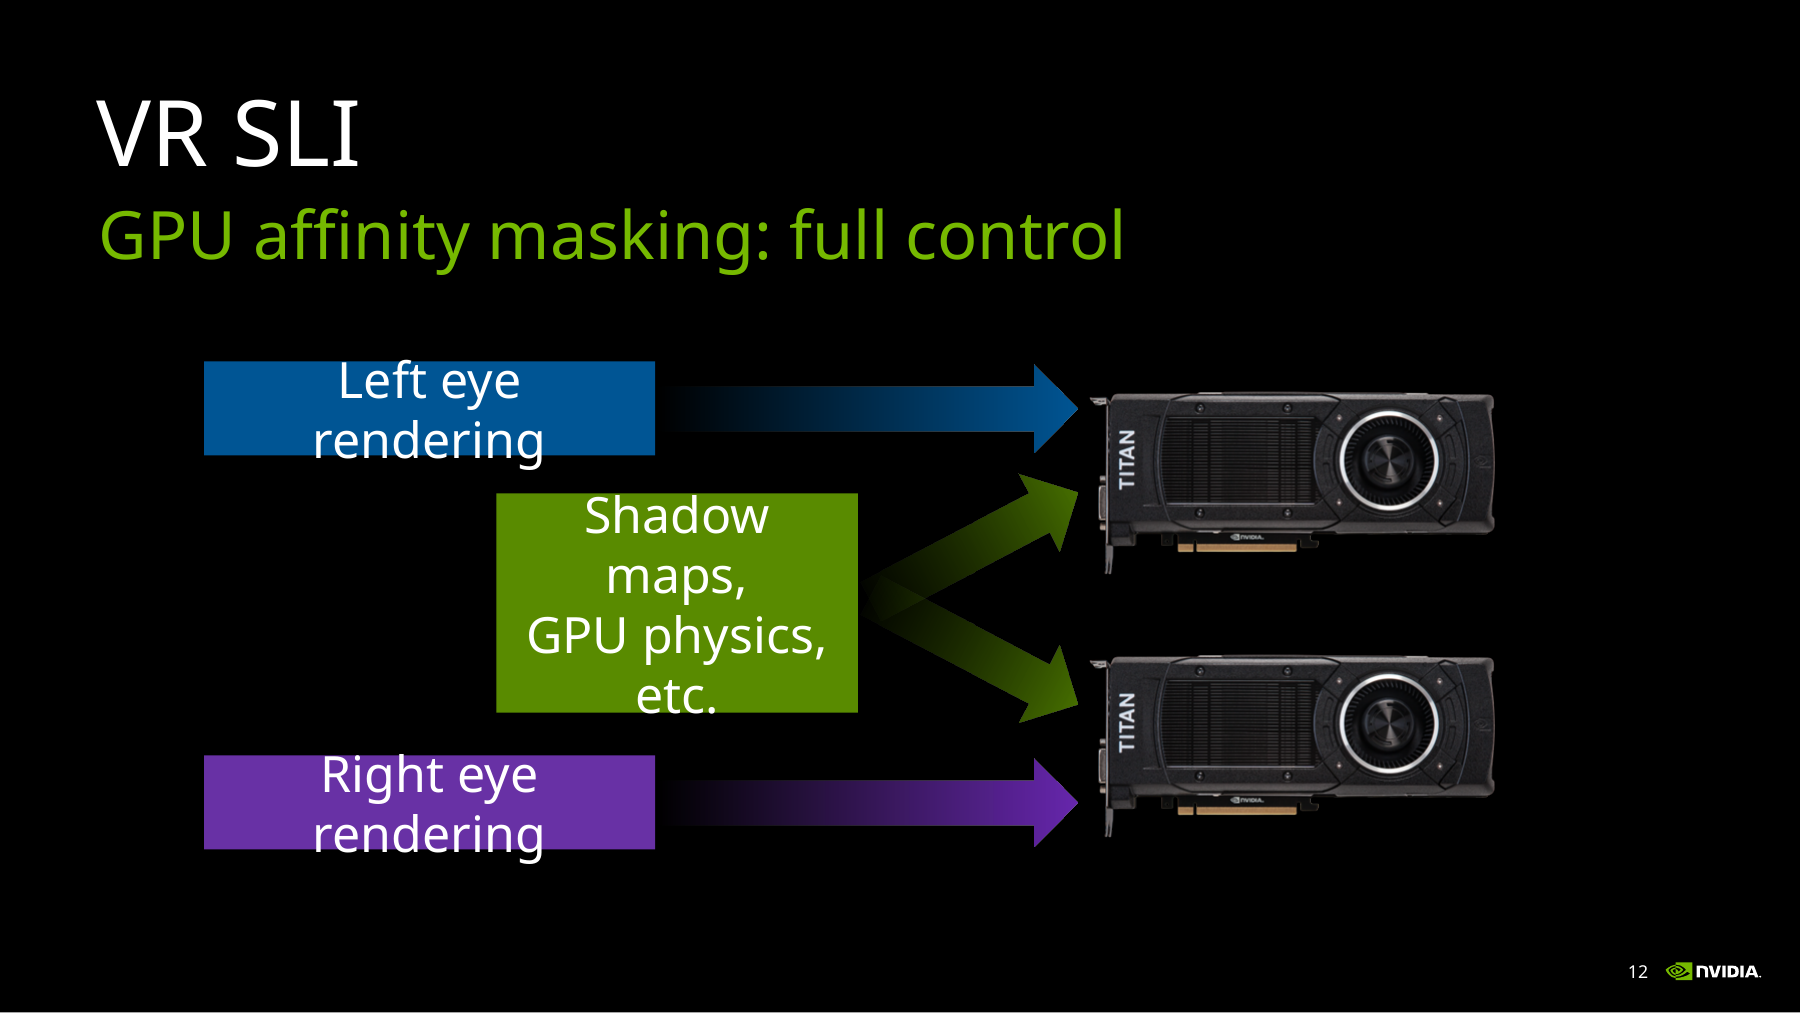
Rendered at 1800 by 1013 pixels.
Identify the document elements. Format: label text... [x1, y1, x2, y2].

text_box [655, 758, 1034, 847]
picture [1039, 379, 1524, 587]
list GPU affinity masking: full control [83, 193, 1721, 281]
picture [1039, 643, 1524, 850]
text_box [655, 364, 1047, 453]
text_box Left eye rendering [202, 359, 657, 458]
text_box Shadow maps, GPU physics, etc. [494, 491, 860, 715]
text_box [860, 575, 1034, 723]
text_box Right eye rendering [202, 753, 657, 851]
text_box [860, 473, 1034, 598]
title VR SLI [81, 78, 1719, 195]
